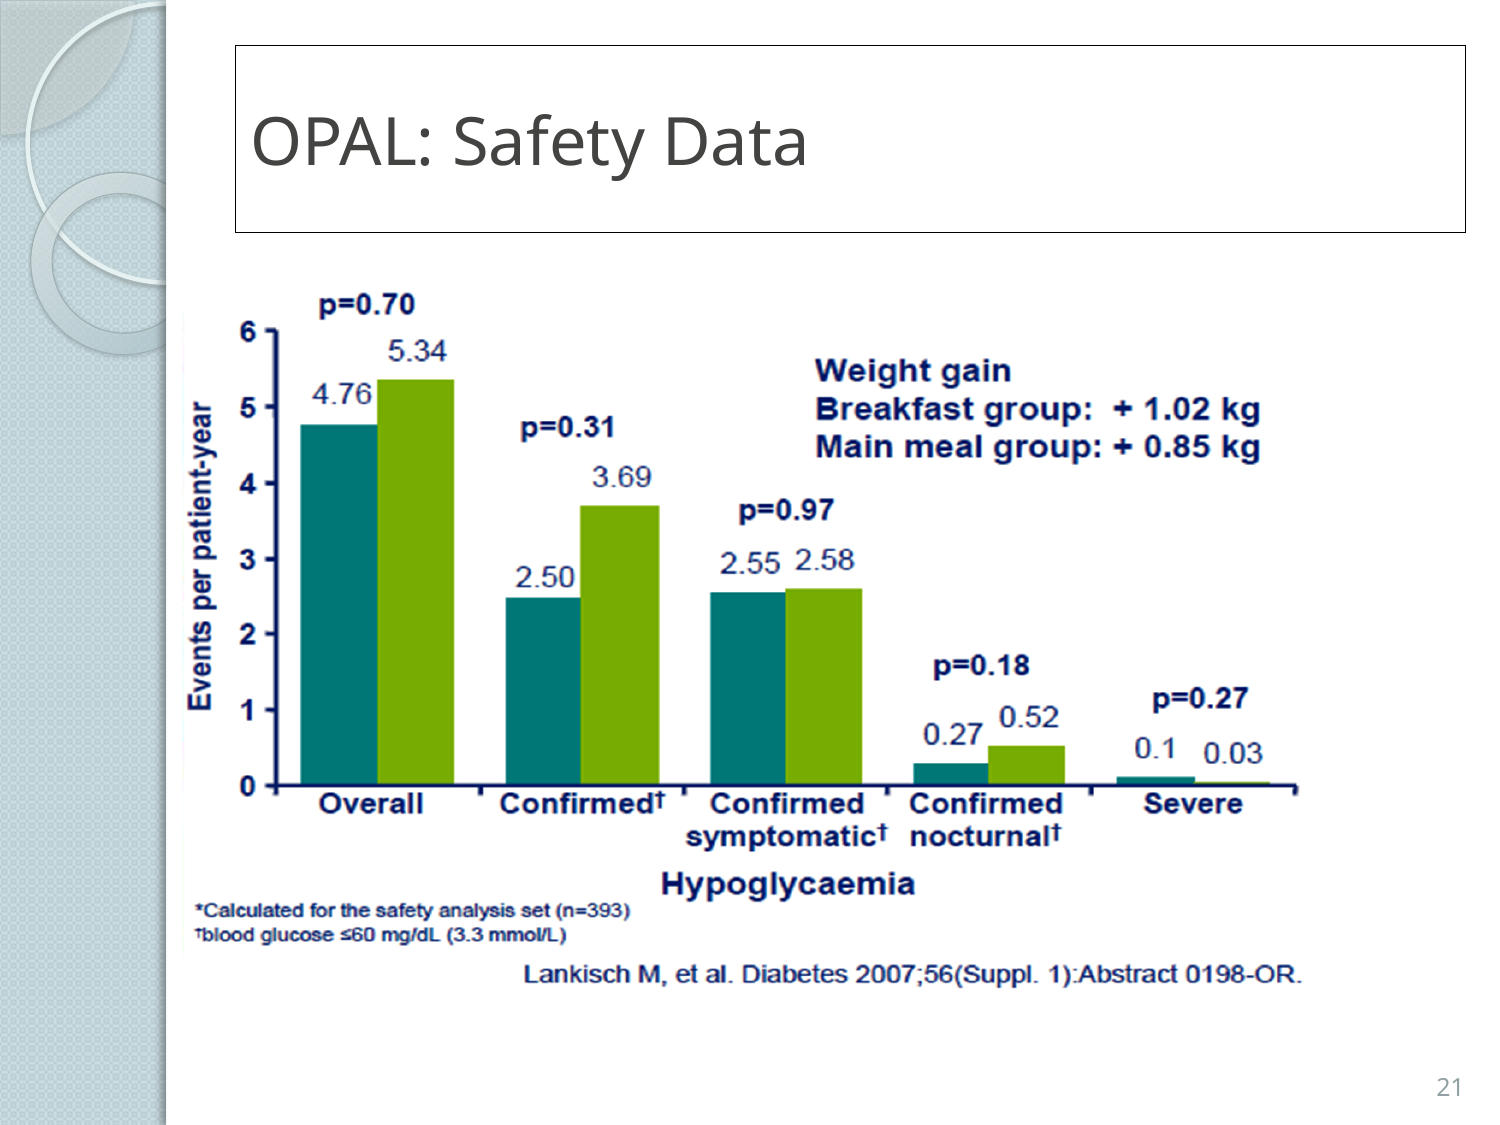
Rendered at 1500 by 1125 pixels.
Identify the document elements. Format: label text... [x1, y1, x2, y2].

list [181, 262, 1319, 1006]
title OPAL: Safety Data [235, 45, 1466, 233]
slide_number 21 [1413, 1034, 1488, 1113]
